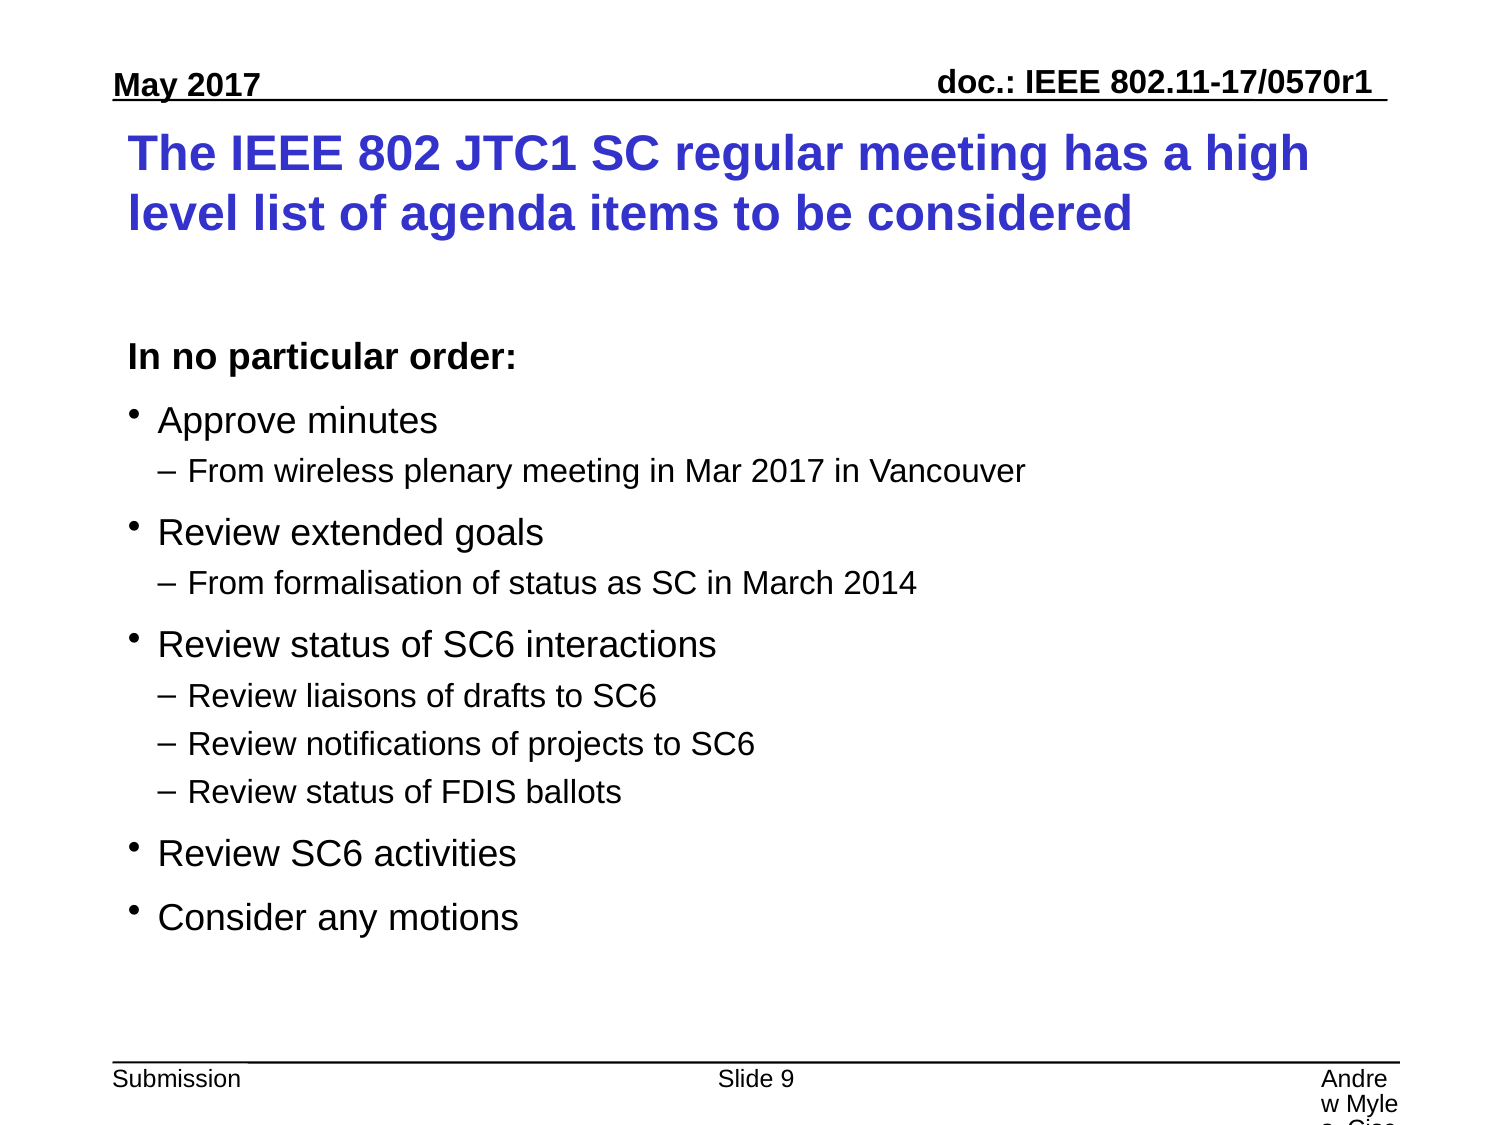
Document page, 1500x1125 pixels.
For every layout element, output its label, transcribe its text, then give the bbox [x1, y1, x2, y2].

slide_number Slide 9 [709, 1061, 803, 1093]
title The IEEE 802 JTC1 SC regular meeting has a high level list of agenda items to be considered [112, 112, 1388, 288]
list In no particular order: Approve minutes From wireless plenary meeting in Mar 2017 in Vancouver Review extended goals From formalisation of status as SC in March 2014 Review status of SC6 interactions Review liaisons of drafts to SC6 Review notifications of projects to SC6 Review status of FDIS ballots Review SC6 activities Consider any motions [112, 324, 1388, 1000]
footer Andrew Myles, Cisco [1320, 1061, 1402, 1093]
